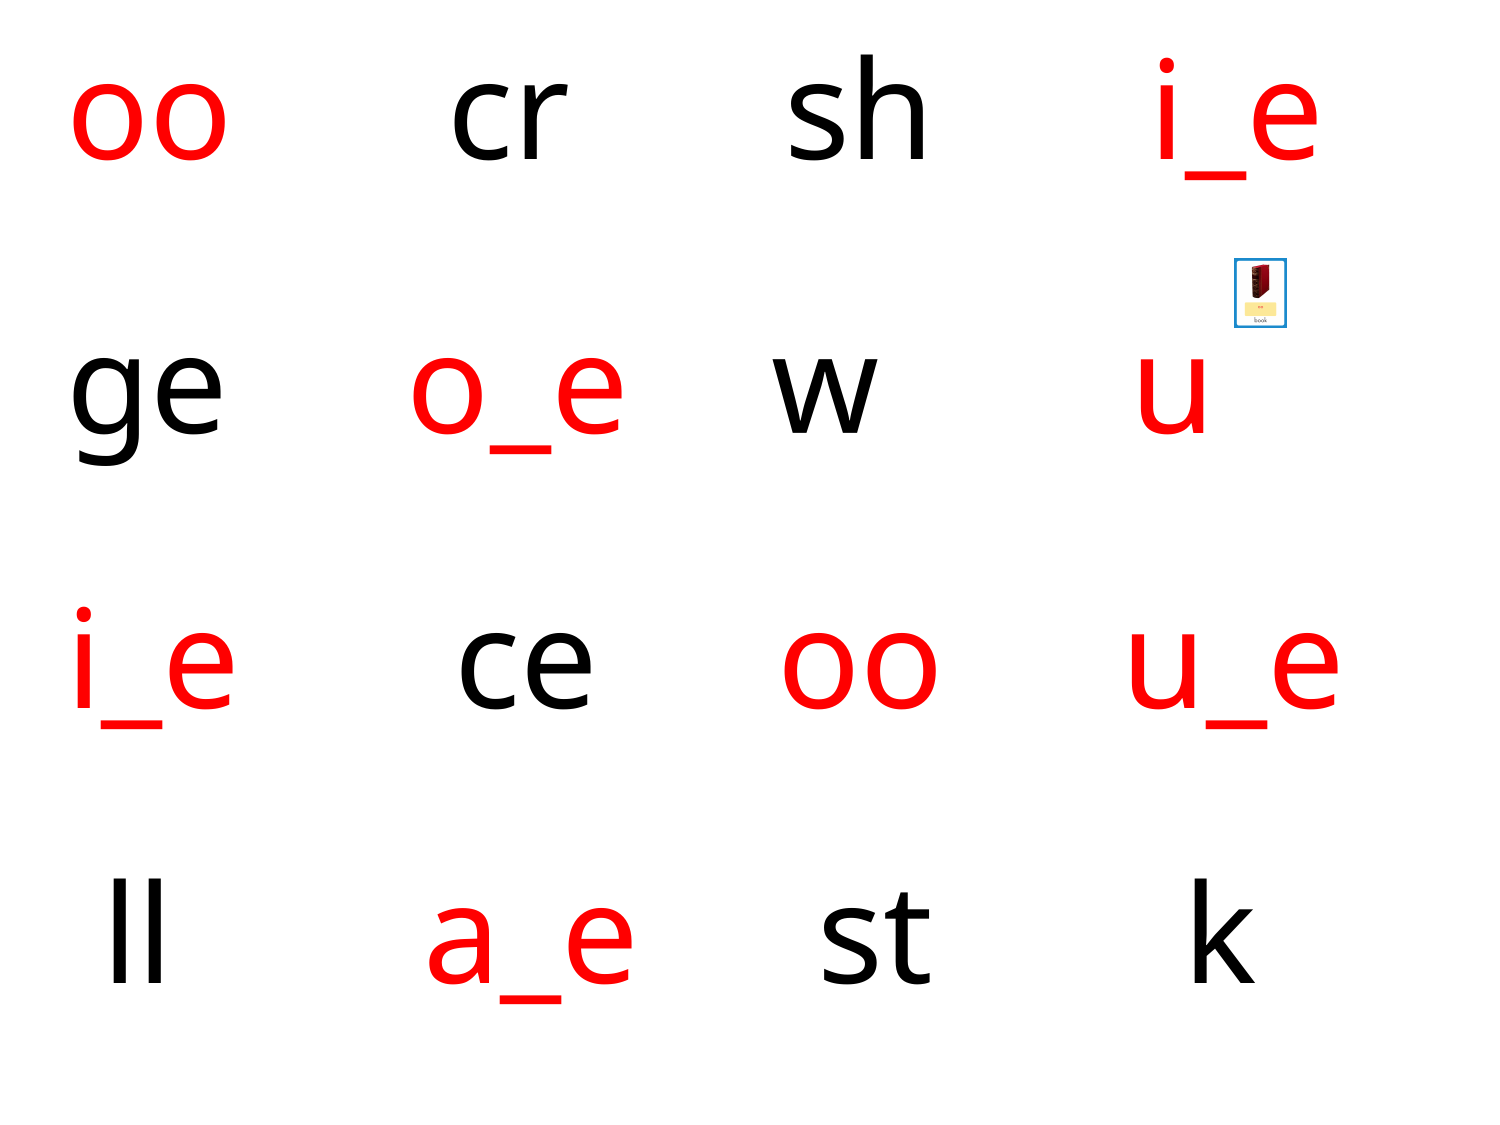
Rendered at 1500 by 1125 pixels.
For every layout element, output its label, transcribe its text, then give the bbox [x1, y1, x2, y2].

text_box oo cr sh i_e ge o_e w u i_e ce oo u_e ll a_e st k [15, 14, 1486, 1019]
picture [1233, 258, 1287, 328]
